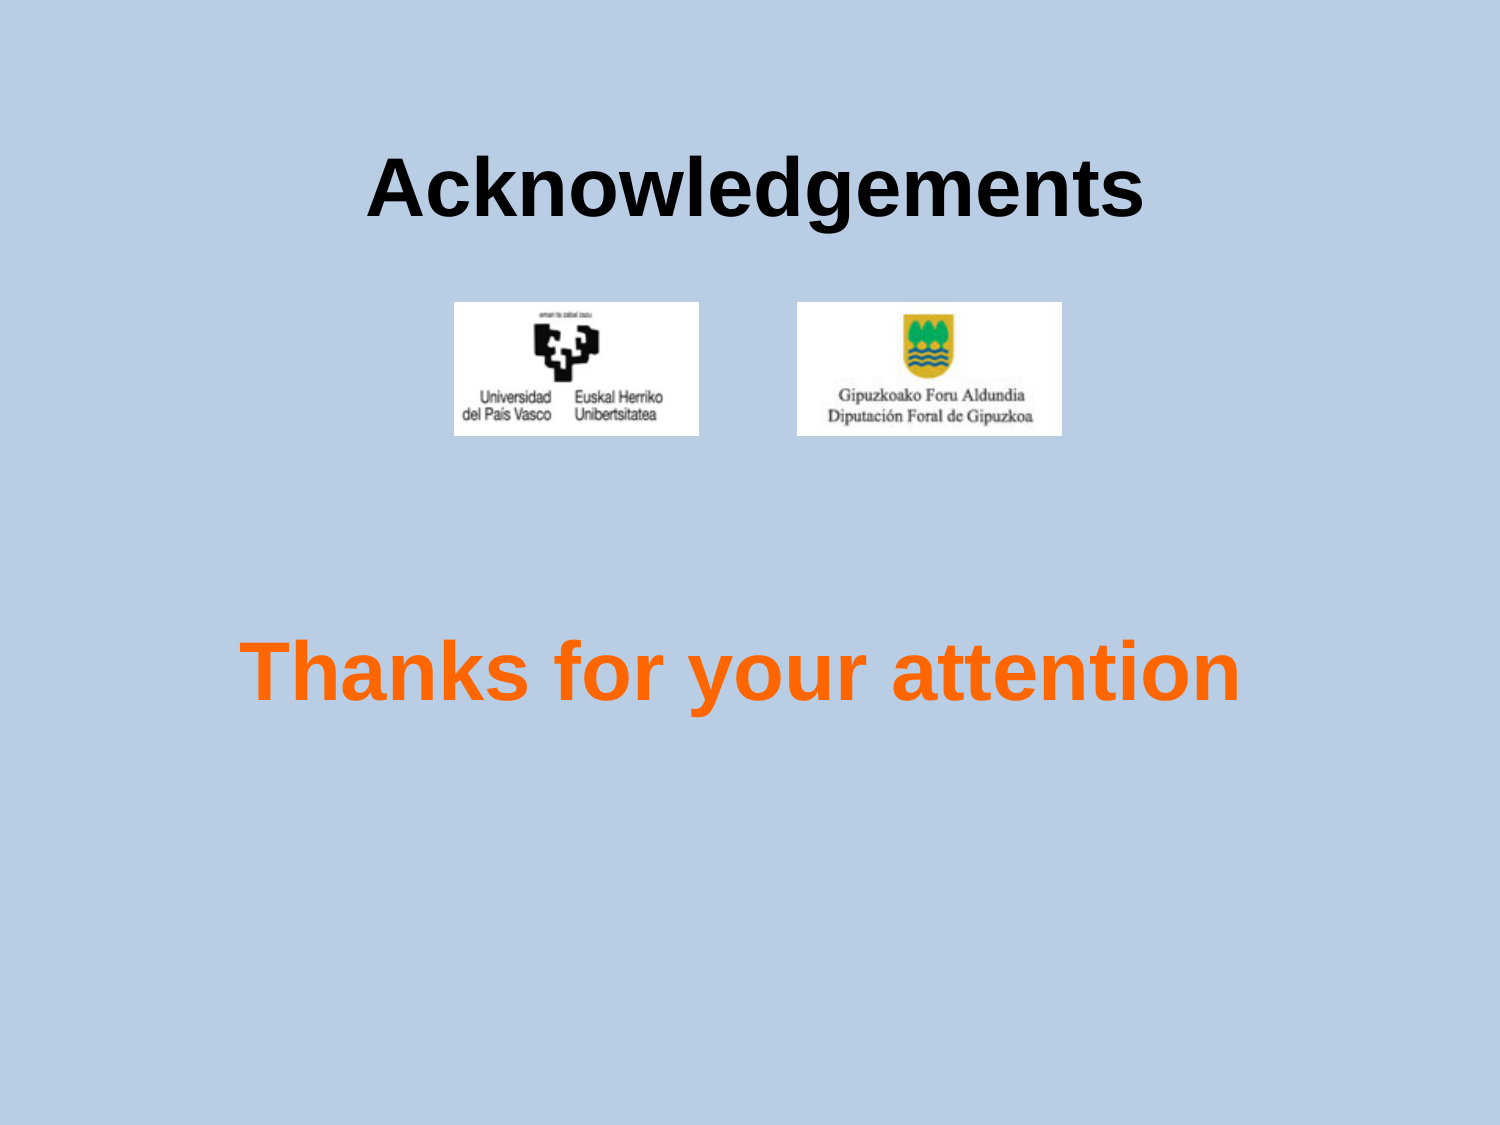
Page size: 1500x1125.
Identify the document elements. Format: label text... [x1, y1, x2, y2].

text_box Acknowledgements [64, 125, 1447, 241]
picture [454, 302, 699, 436]
picture [796, 302, 1062, 436]
text_box Thanks for your attention [123, 609, 1359, 725]
